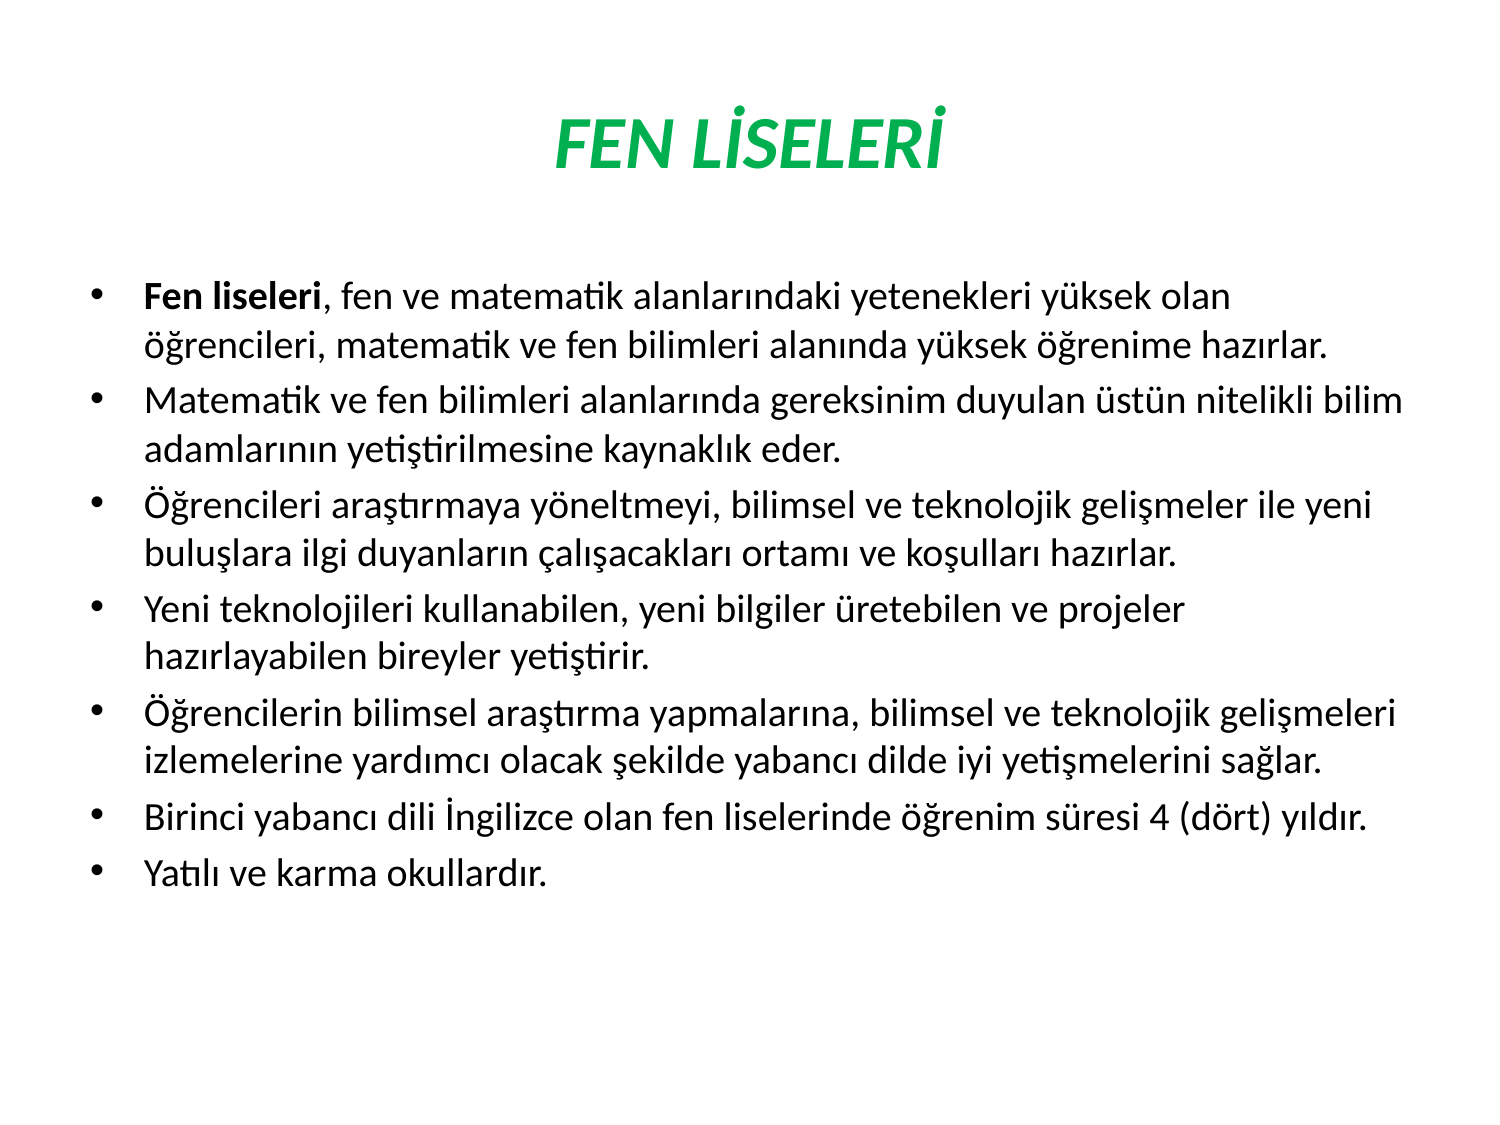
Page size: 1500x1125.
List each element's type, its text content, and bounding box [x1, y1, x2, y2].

list Fen liseleri, fen ve matematik alanlarındaki yetenekleri yüksek olan öğrencileri, matematik ve fen bilimleri alanında yüksek öğrenime hazırlar. Matematik ve fen bilimleri alanlarında gereksinim duyulan üstün nitelikli bilim adamlarının yetiştirilmesine kaynaklık eder. Öğrencileri araştırmaya yöneltmeyi, bilimsel ve teknolojik gelişmeler ile yeni buluşlara ilgi duyanların çalışacakları ortamı ve koşulları hazırlar. Yeni teknolojileri kullanabilen, yeni bilgiler üretebilen ve projeler hazırlayabilen bireyler yetiştirir. Öğrencilerin bilimsel araştırma yapmalarına, bilimsel ve teknolojik gelişmeleri izlemelerine yardımcı olacak şekilde yabancı dilde iyi yetişmelerini sağlar. Birinci yabancı dili İngilizce olan fen liselerinde öğrenim süresi 4 (dört) yıldır. Yatılı ve karma okullardır. [75, 262, 1425, 1005]
title FEN LİSELERİ [75, 45, 1425, 233]
